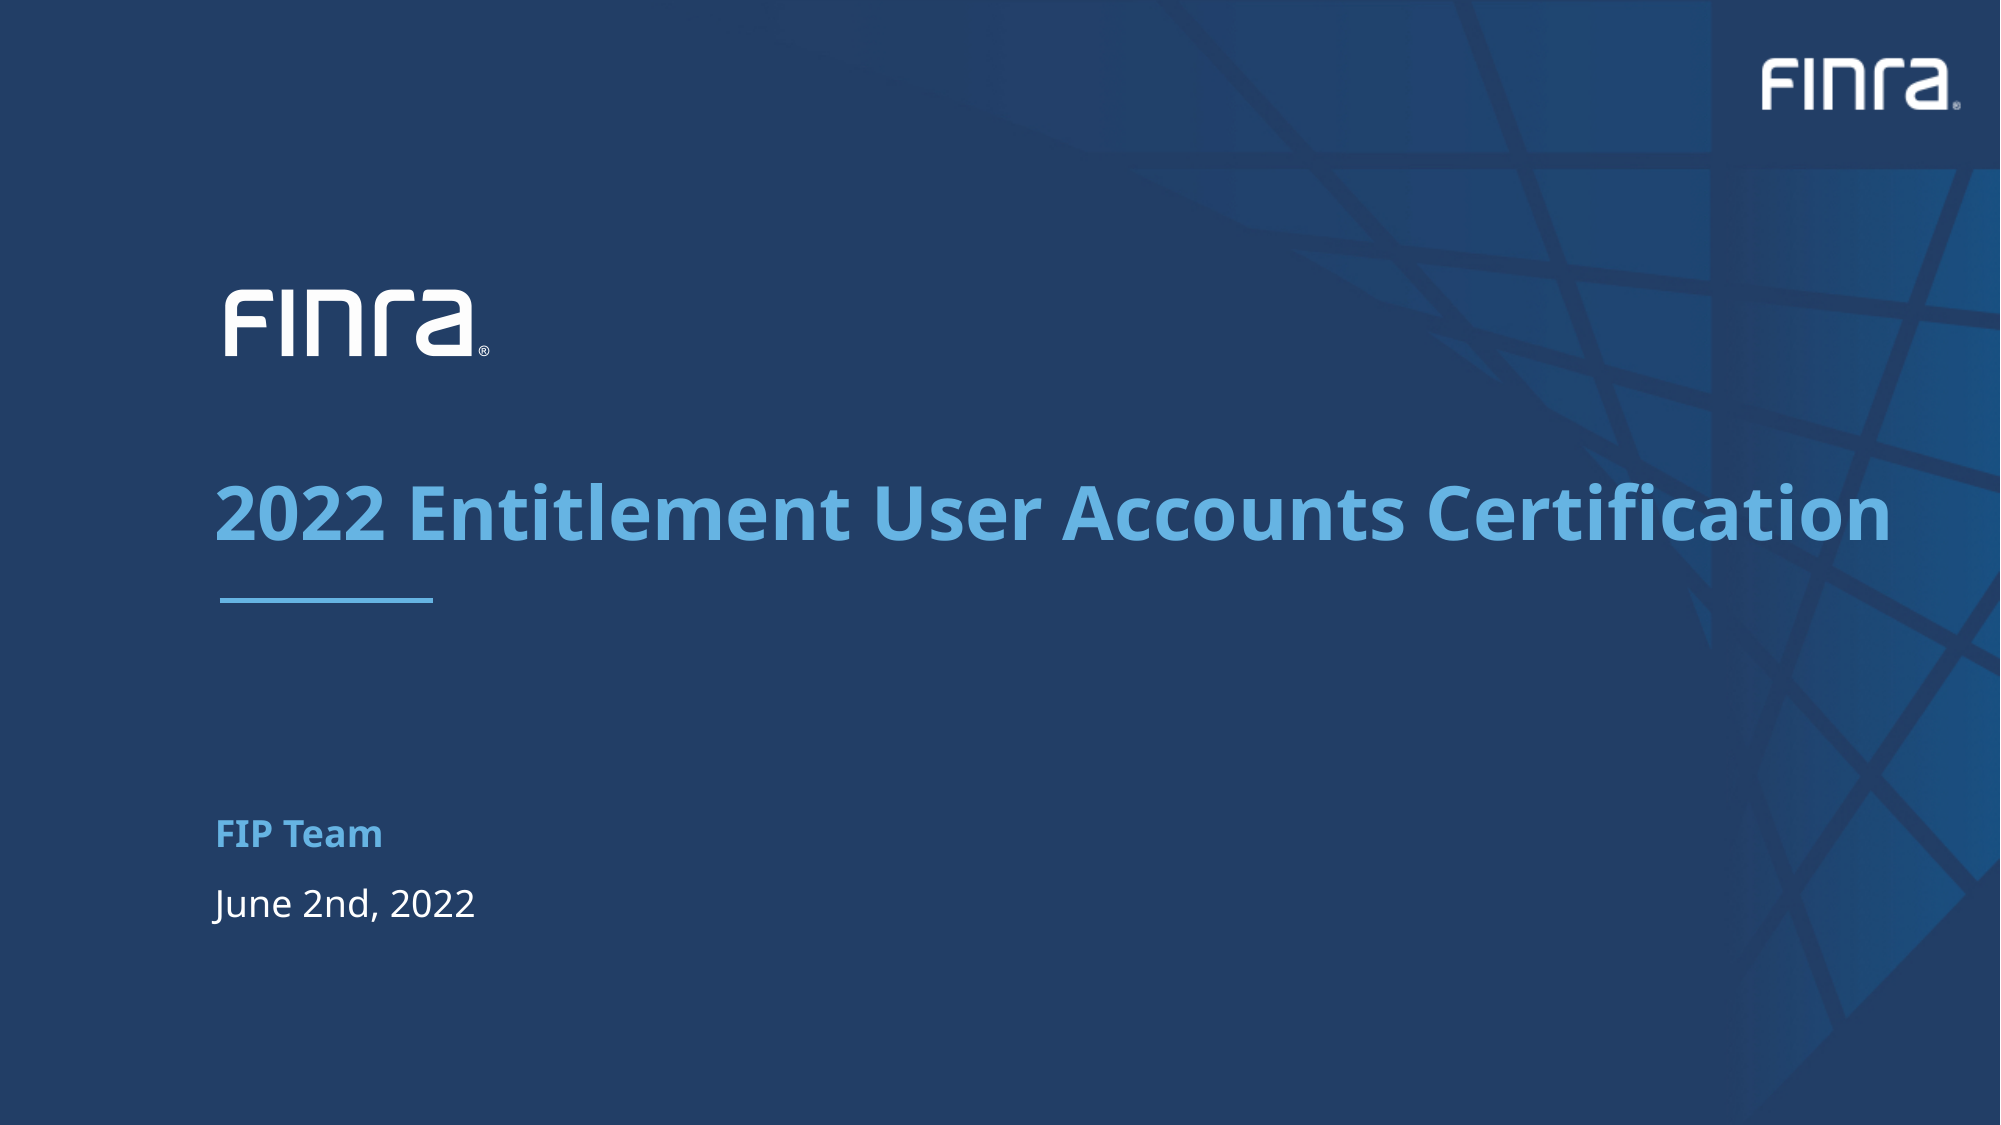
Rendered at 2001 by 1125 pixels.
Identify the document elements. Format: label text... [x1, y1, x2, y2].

list June 2nd, 2022 [200, 877, 1326, 949]
list FIP Team [200, 807, 1326, 877]
picture [0, 0, 2000, 1125]
list 2022 Entitlement User Accounts Certification [200, 468, 1918, 621]
